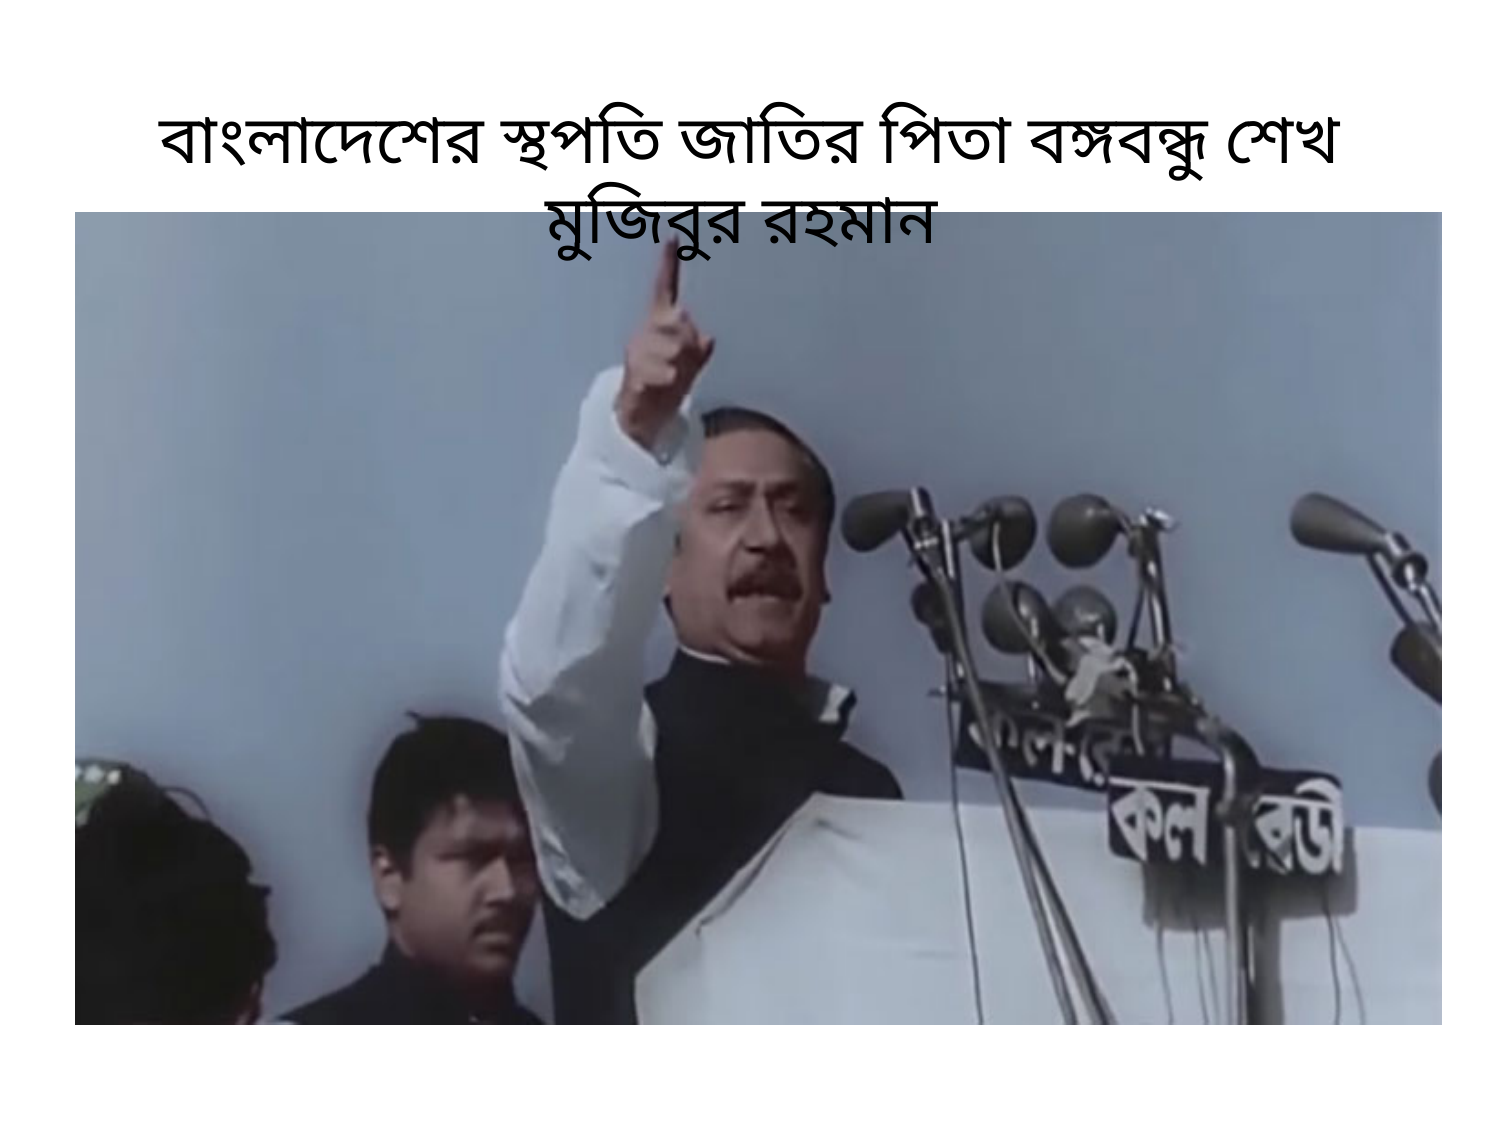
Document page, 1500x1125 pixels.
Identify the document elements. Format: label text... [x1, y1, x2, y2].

picture [74, 212, 1442, 1026]
text_box বাংলাদেশের স্থপতি জাতির পিতা বঙ্গবন্ধু শেখ মুজিবুর রহমান [62, 89, 1438, 264]
